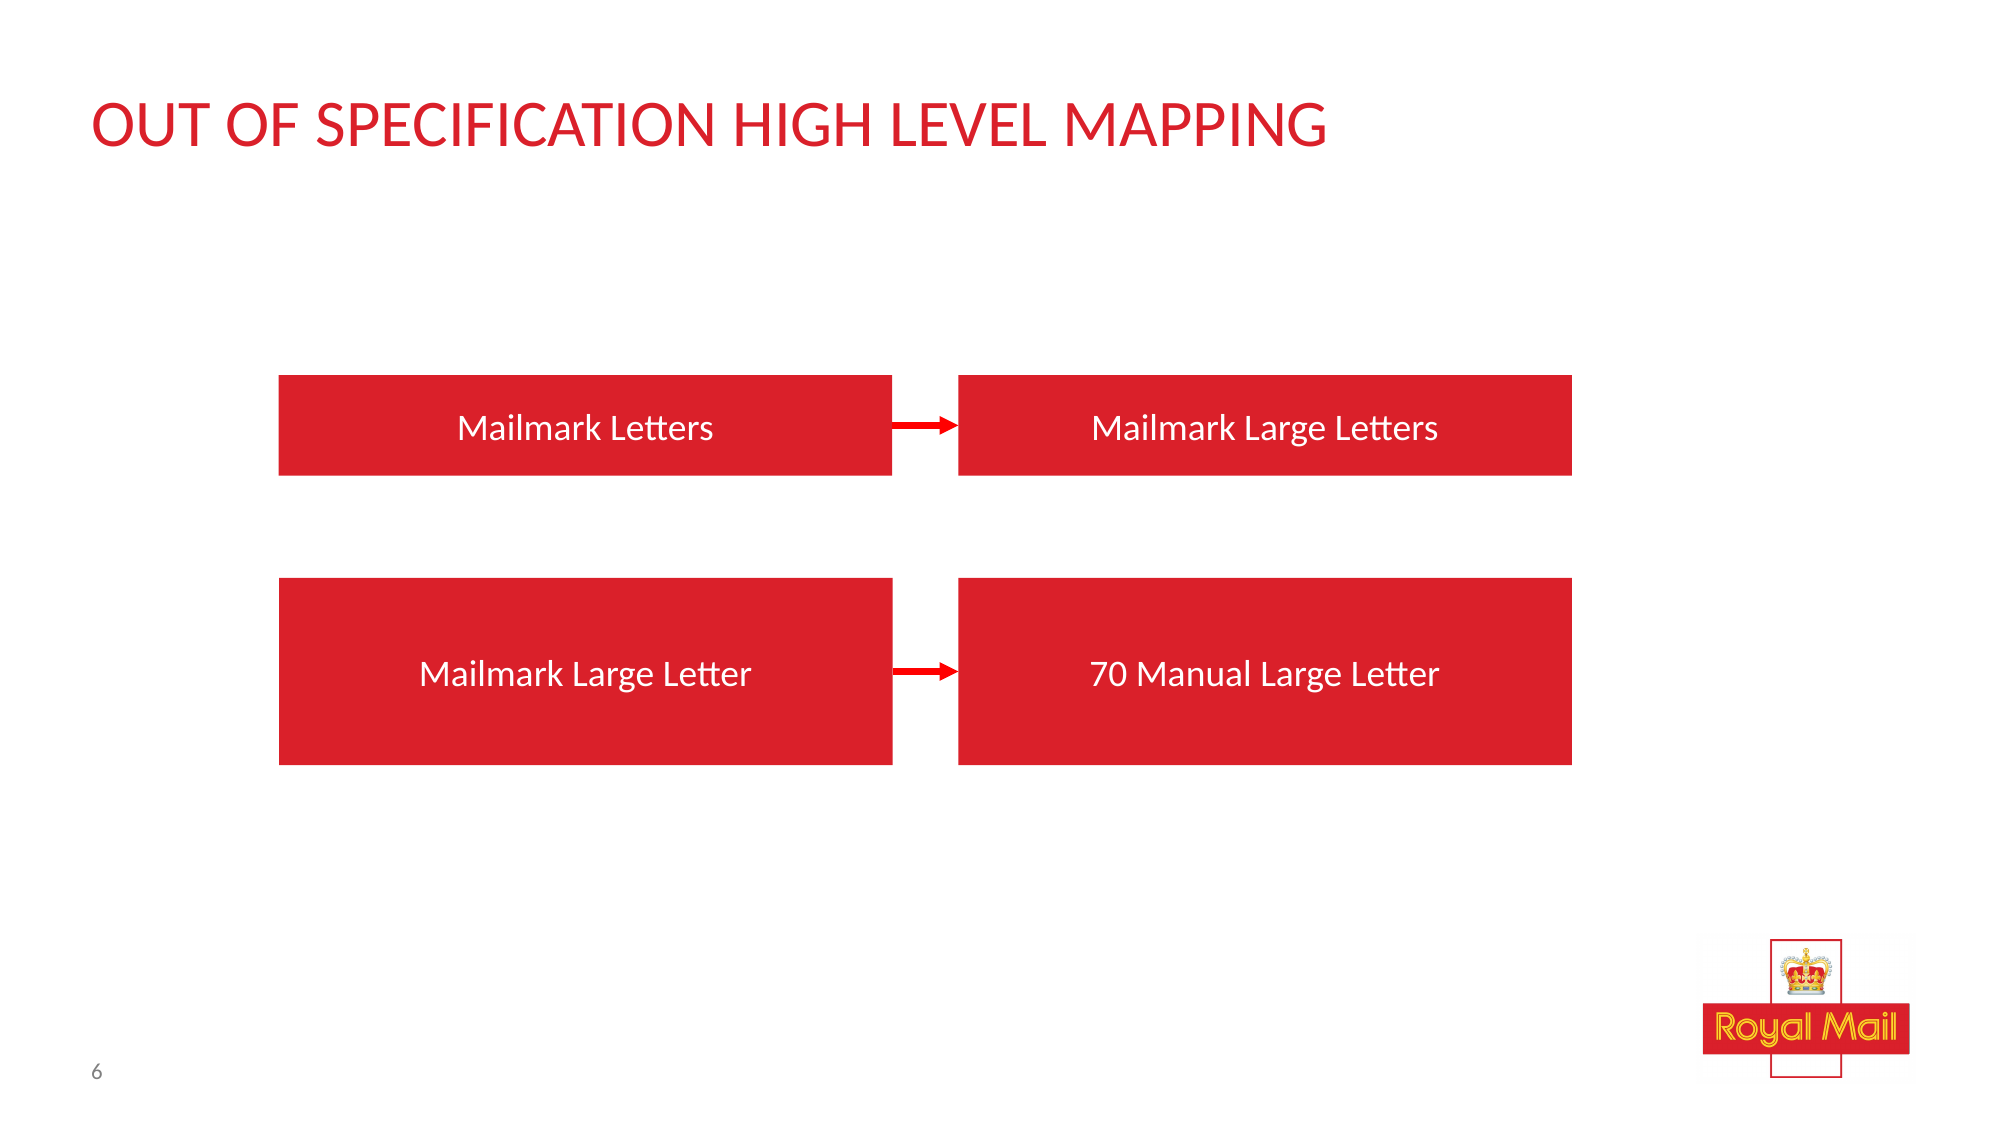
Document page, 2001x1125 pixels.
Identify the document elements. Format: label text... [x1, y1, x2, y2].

picture [1696, 933, 1916, 1084]
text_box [278, 577, 1573, 766]
title OUT OF SPECIFICATION HIGH LEVEL MAPPING [91, 46, 1909, 209]
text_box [278, 374, 1573, 476]
slide_number 6 [91, 1056, 296, 1096]
